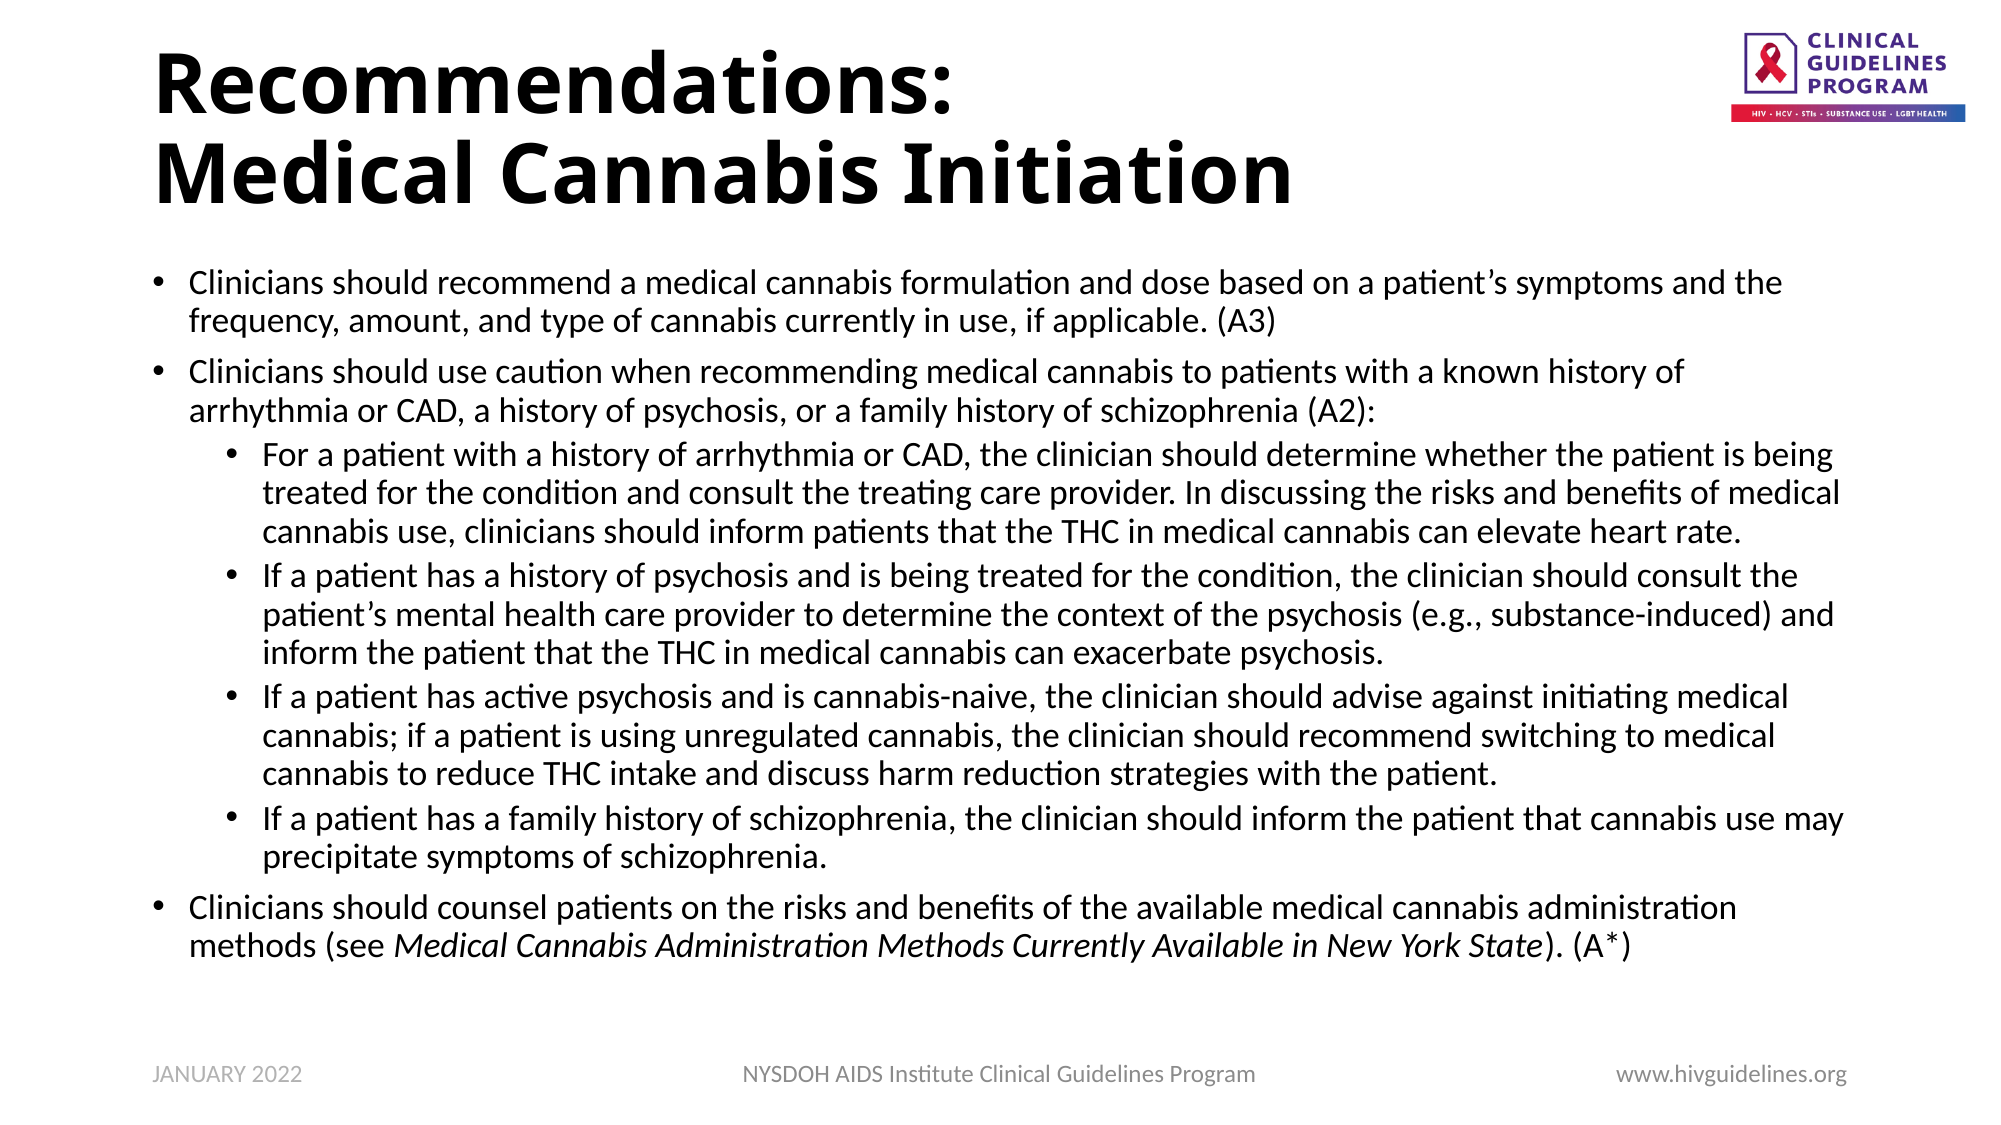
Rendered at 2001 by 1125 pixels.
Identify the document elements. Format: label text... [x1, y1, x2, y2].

slide_number www.hivguidelines.org [1412, 1042, 1863, 1103]
title Recommendations: Medical Cannabis Initiation [137, 22, 1732, 240]
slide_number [137, 1042, 588, 1103]
picture [1731, 20, 1966, 122]
footer NYSDOH AIDS Institute Clinical Guidelines Program [662, 1042, 1338, 1103]
list Clinicians should recommend a medical cannabis formulation and dose based on a patient’s symptoms and the frequency, amount, and type of cannabis currently in use, if applicable. (A3) Clinicians should use caution when recommending medical cannabis to patients with a known history of arrhythmia or CAD, a history of psychosis, or a family history of schizophrenia (A2): For a patient with a history of arrhythmia or CAD, the clinician should determine whether the patient is being treated for the condition and consult the treating care provider. In discussing the risks and benefits of medical cannabis use, clinicians should inform patients that the THC in medical cannabis can elevate heart rate. If a patient has a history of psychosis and is being treated for the condition, the clinician should consult the patient’s mental health care provider to determine the context of the psychosis (e.g., substance-induced) and inform the patient that the THC in medical cannabis can exacerbate psychosis. If a patient has active psychosis and is cannabis-naive, the clinician should advise against initiating medical cannabis; if a patient is using unregulated cannabis, the clinician should recommend switching to medical cannabis to reduce THC intake and discuss harm reduction strategies with the patient. If a patient has a family history of schizophrenia, the clinician should inform the patient that cannabis use may precipitate symptoms of schizophrenia. Clinicians should counsel patients on the risks and benefits of the available medical cannabis administration methods (see Medical Cannabis Administration Methods Currently Available in New York State). (A*) [137, 256, 1863, 1014]
